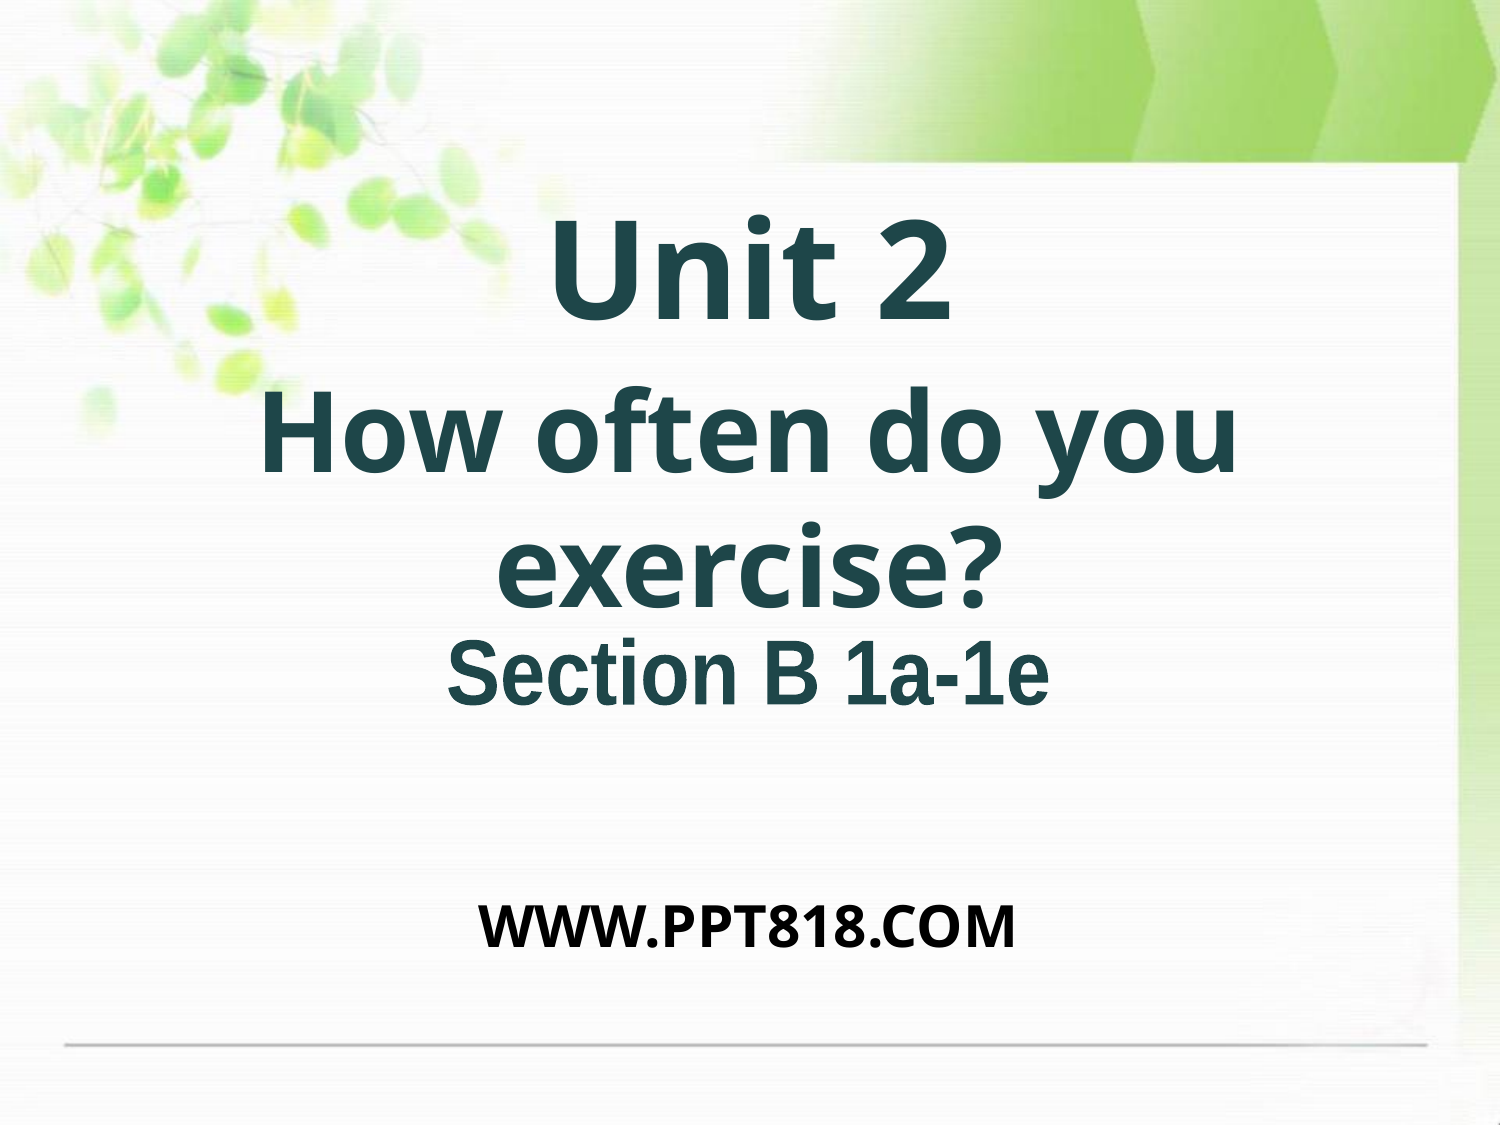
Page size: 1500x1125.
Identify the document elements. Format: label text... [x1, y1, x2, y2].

picture [0, 638, 1500, 1125]
picture [624, 638, 634, 646]
text_box WWW.PPT818.COM [407, 875, 1090, 967]
picture [0, 0, 1500, 174]
text_box Unit 2 How often do you exercise? [0, 174, 1500, 638]
